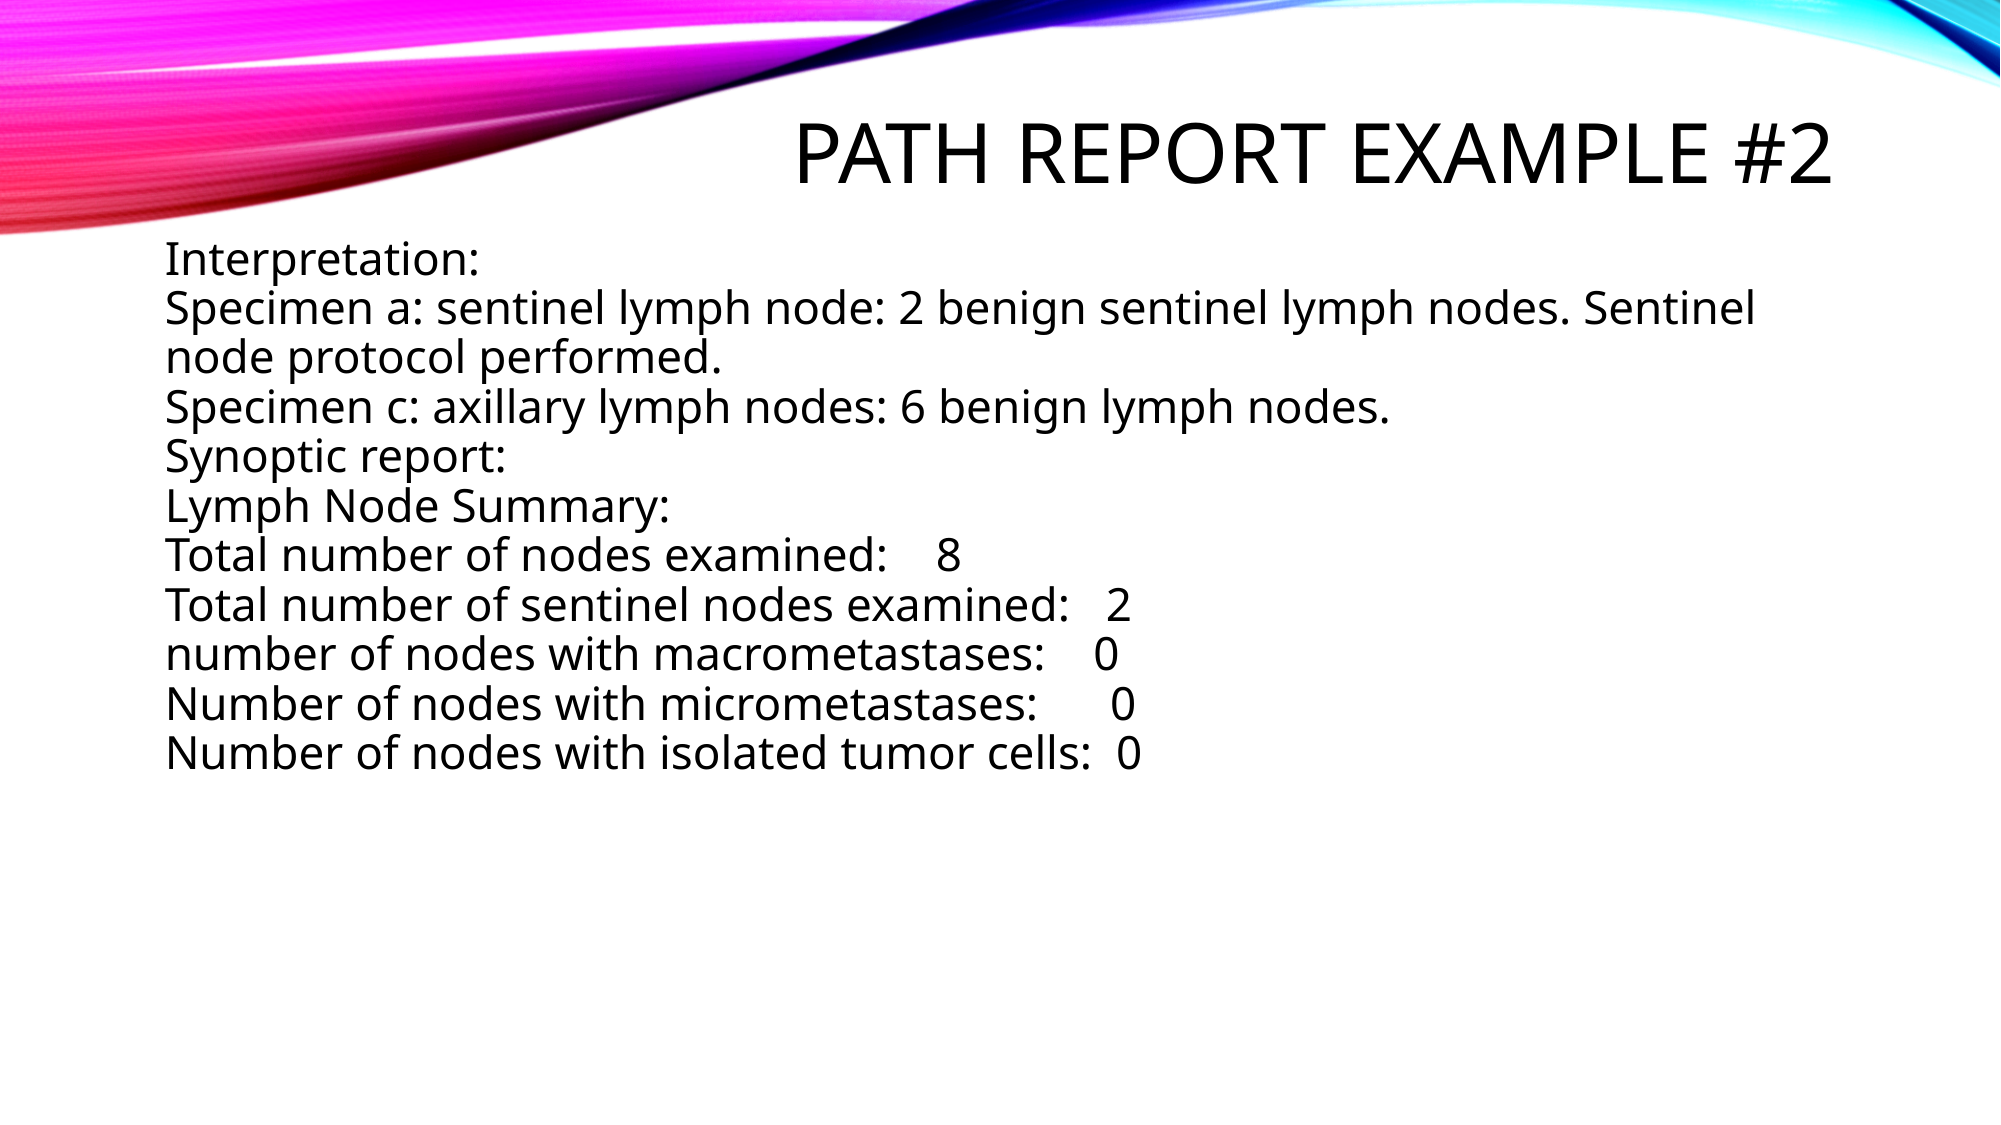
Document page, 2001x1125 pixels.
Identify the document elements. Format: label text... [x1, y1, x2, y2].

picture [1910, 0, 2000, 45]
list Interpretation: Specimen a: sentinel lymph node: 2 benign sentinel lymph nodes. Sentinel node protocol performed. Specimen c: axillary lymph nodes: 6 benign lymph nodes. Synoptic report: Lymph Node Summary: Total number of nodes examined: 8 Total number of sentinel nodes examined: 2 number of nodes with macrometastases: 0 Number of nodes with micrometastases: 0 Number of nodes with isolated tumor cells: 0 [149, 228, 1850, 950]
picture [1890, 0, 2000, 75]
picture [0, 0, 2000, 237]
title Path report example #2 [149, 101, 1851, 212]
